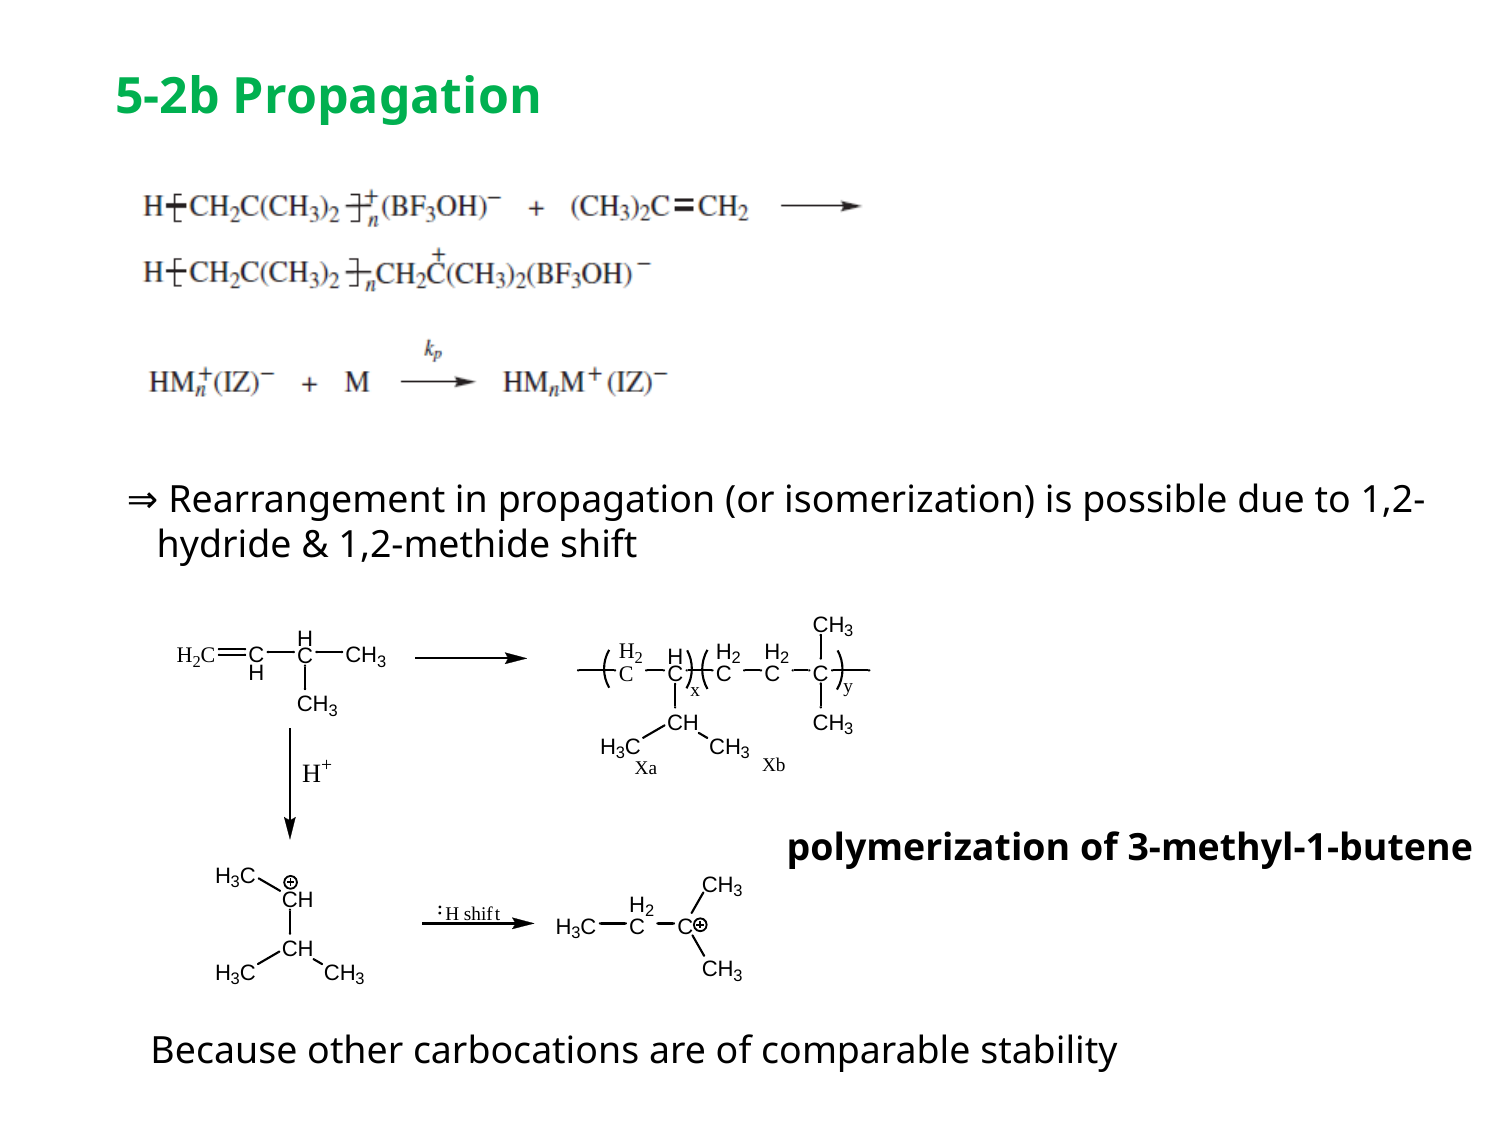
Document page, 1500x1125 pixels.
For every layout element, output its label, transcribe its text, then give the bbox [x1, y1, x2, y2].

picture [135, 326, 702, 425]
text_box ⇒ Rearrangement in propagation (or isomerization) is possible due to 1,2-hydride & 1,2-methide shift [112, 467, 1450, 573]
text_box polymerization of 3-methyl-1-butene [885, 815, 1489, 876]
picture [135, 172, 916, 312]
text_box Because other carbocations are of comparable stability [135, 1018, 1400, 1079]
title 5-2b Propagation [100, 0, 662, 188]
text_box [172, 609, 880, 988]
